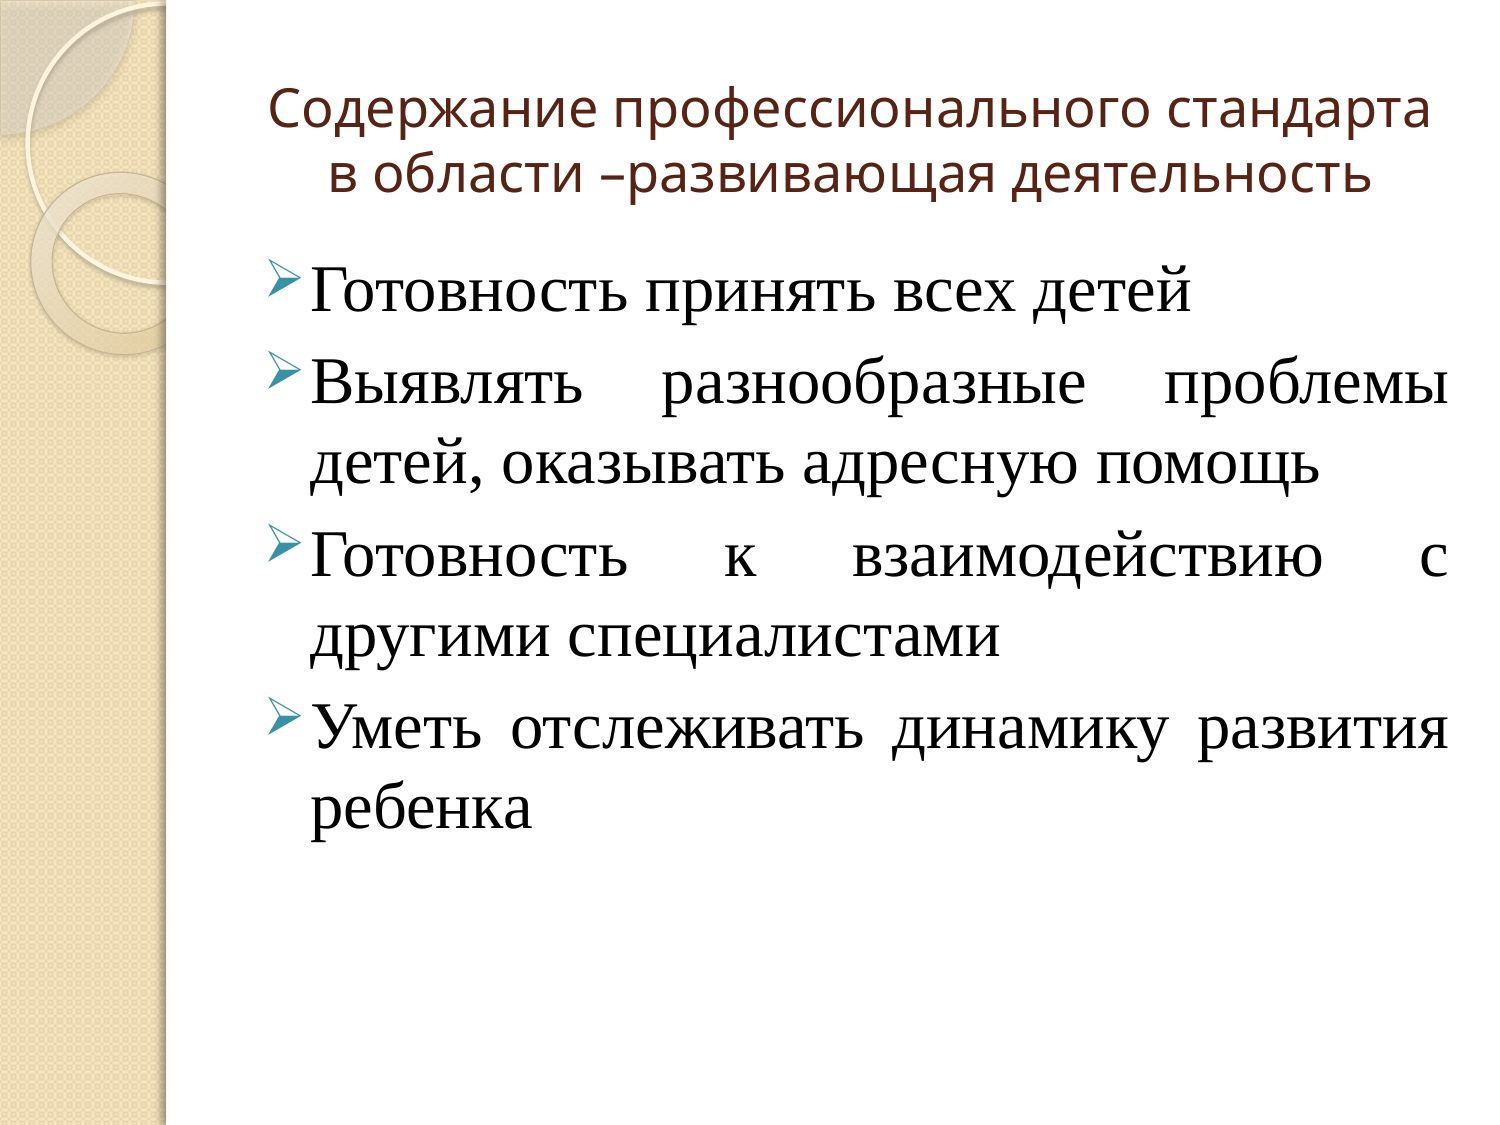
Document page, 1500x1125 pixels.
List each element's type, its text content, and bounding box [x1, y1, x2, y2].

title Содержание профессионального стандарта в области –развивающая деятельность [235, 45, 1466, 233]
list Готовность принять всех детей Выявлять разнообразные проблемы детей, оказывать адресную помощь Готовность к взаимодействию с другими специалистами Уметь отслеживать динамику развития ребенка [235, 237, 1466, 1025]
